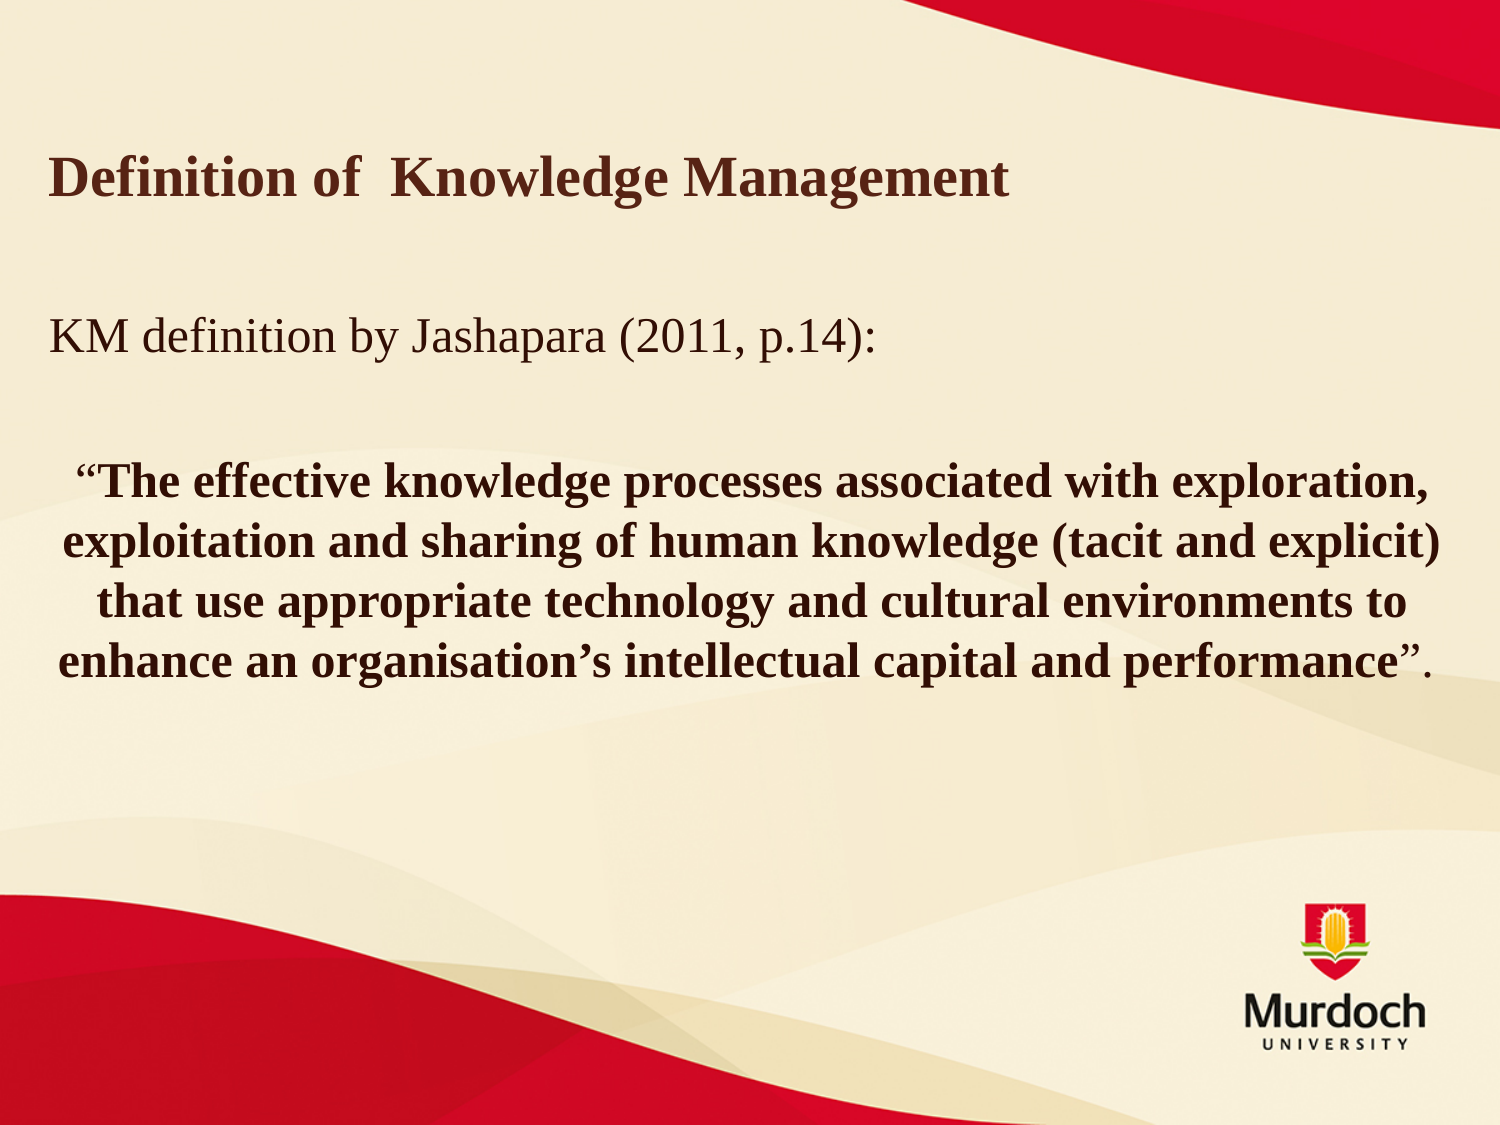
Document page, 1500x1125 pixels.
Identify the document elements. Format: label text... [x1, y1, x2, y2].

title Definition of Knowledge Management [29, 113, 1376, 232]
subtitle KM definition by Jashapara (2011, p.14): “The effective knowledge processes associated with exploration, exploitation and sharing of human knowledge (tacit and explicit) that use appropriate technology and cultural environments to enhance an organisation’s intellectual capital and performance”. [29, 302, 1471, 799]
picture [0, 0, 1500, 1125]
